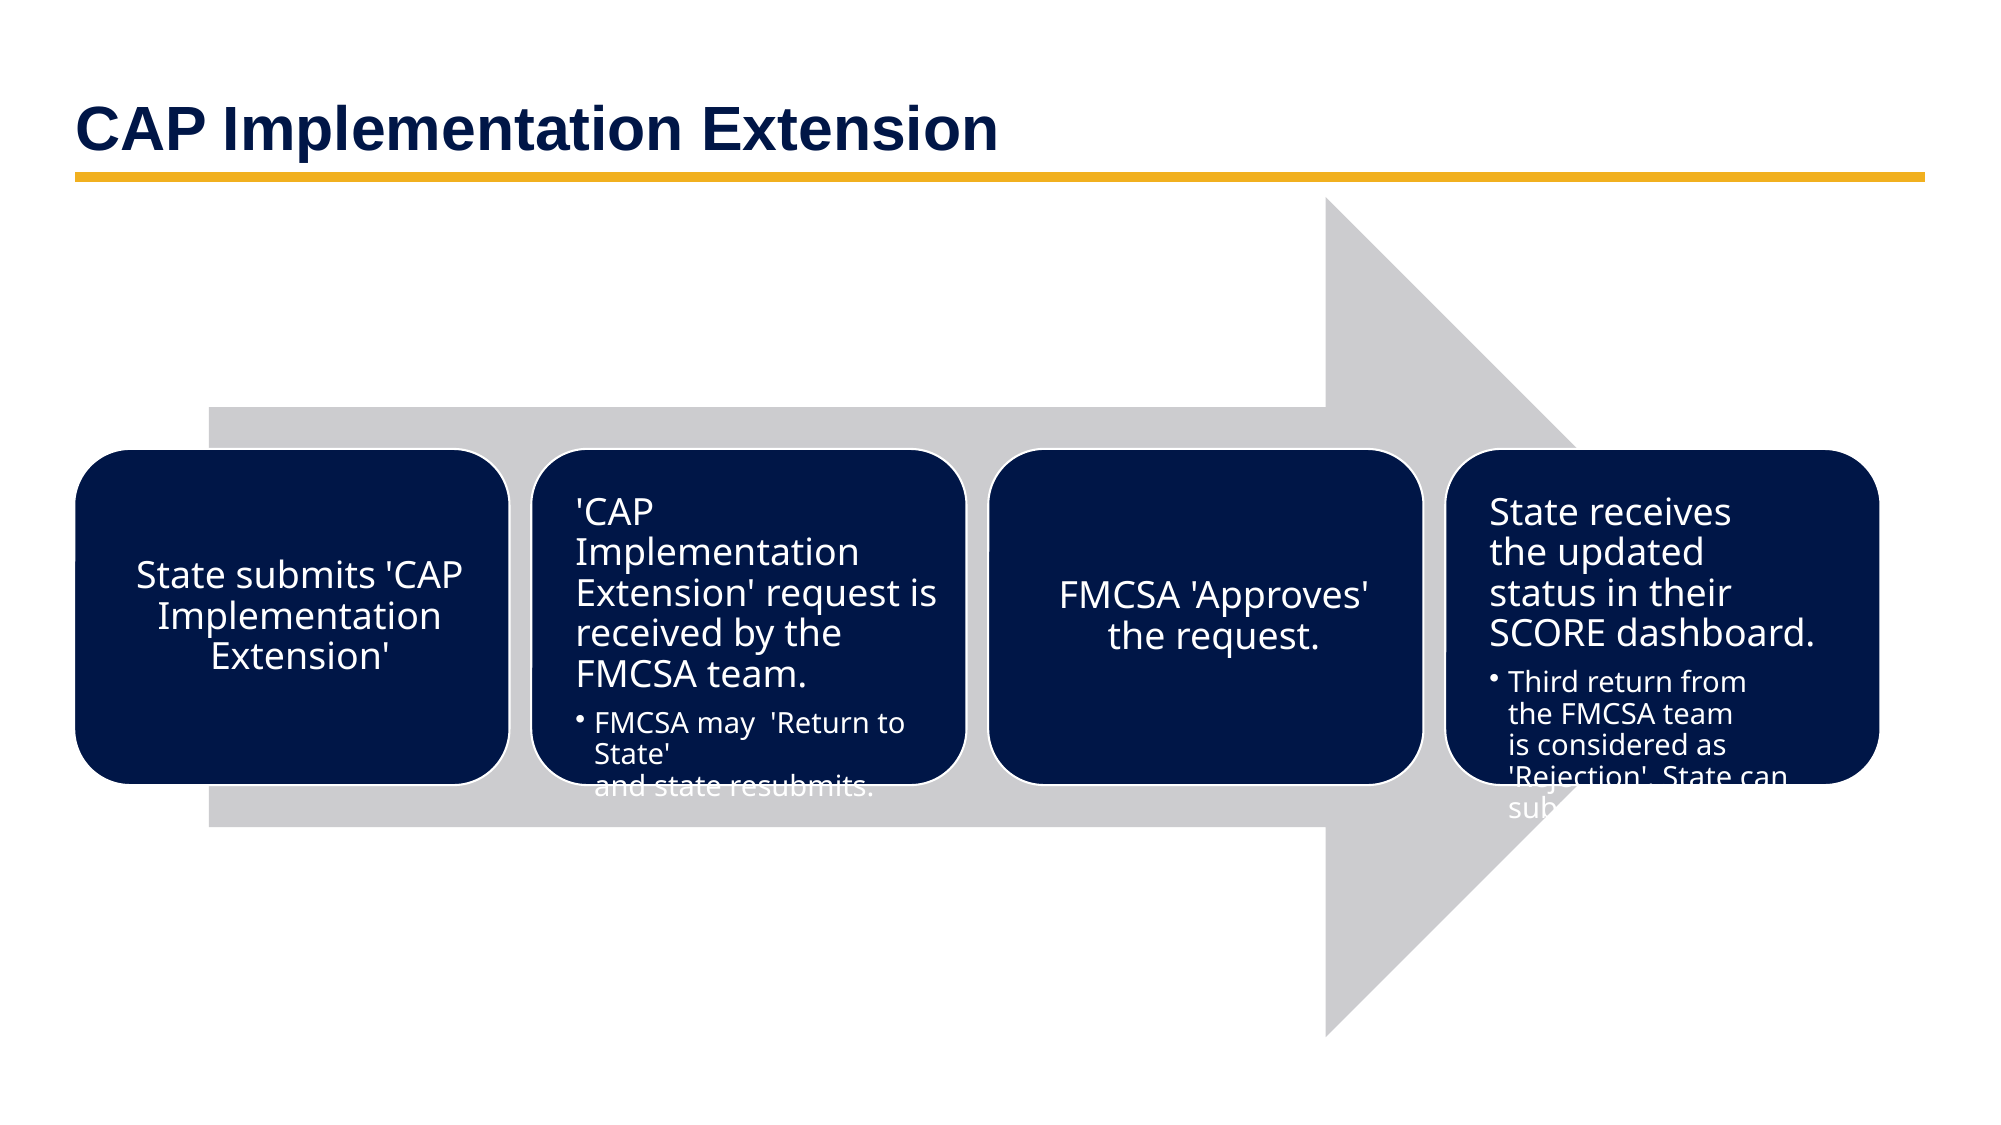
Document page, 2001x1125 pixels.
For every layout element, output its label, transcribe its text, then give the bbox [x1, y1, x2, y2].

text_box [73, 196, 1882, 1038]
title CAP Implementation Extension [75, 20, 1925, 172]
